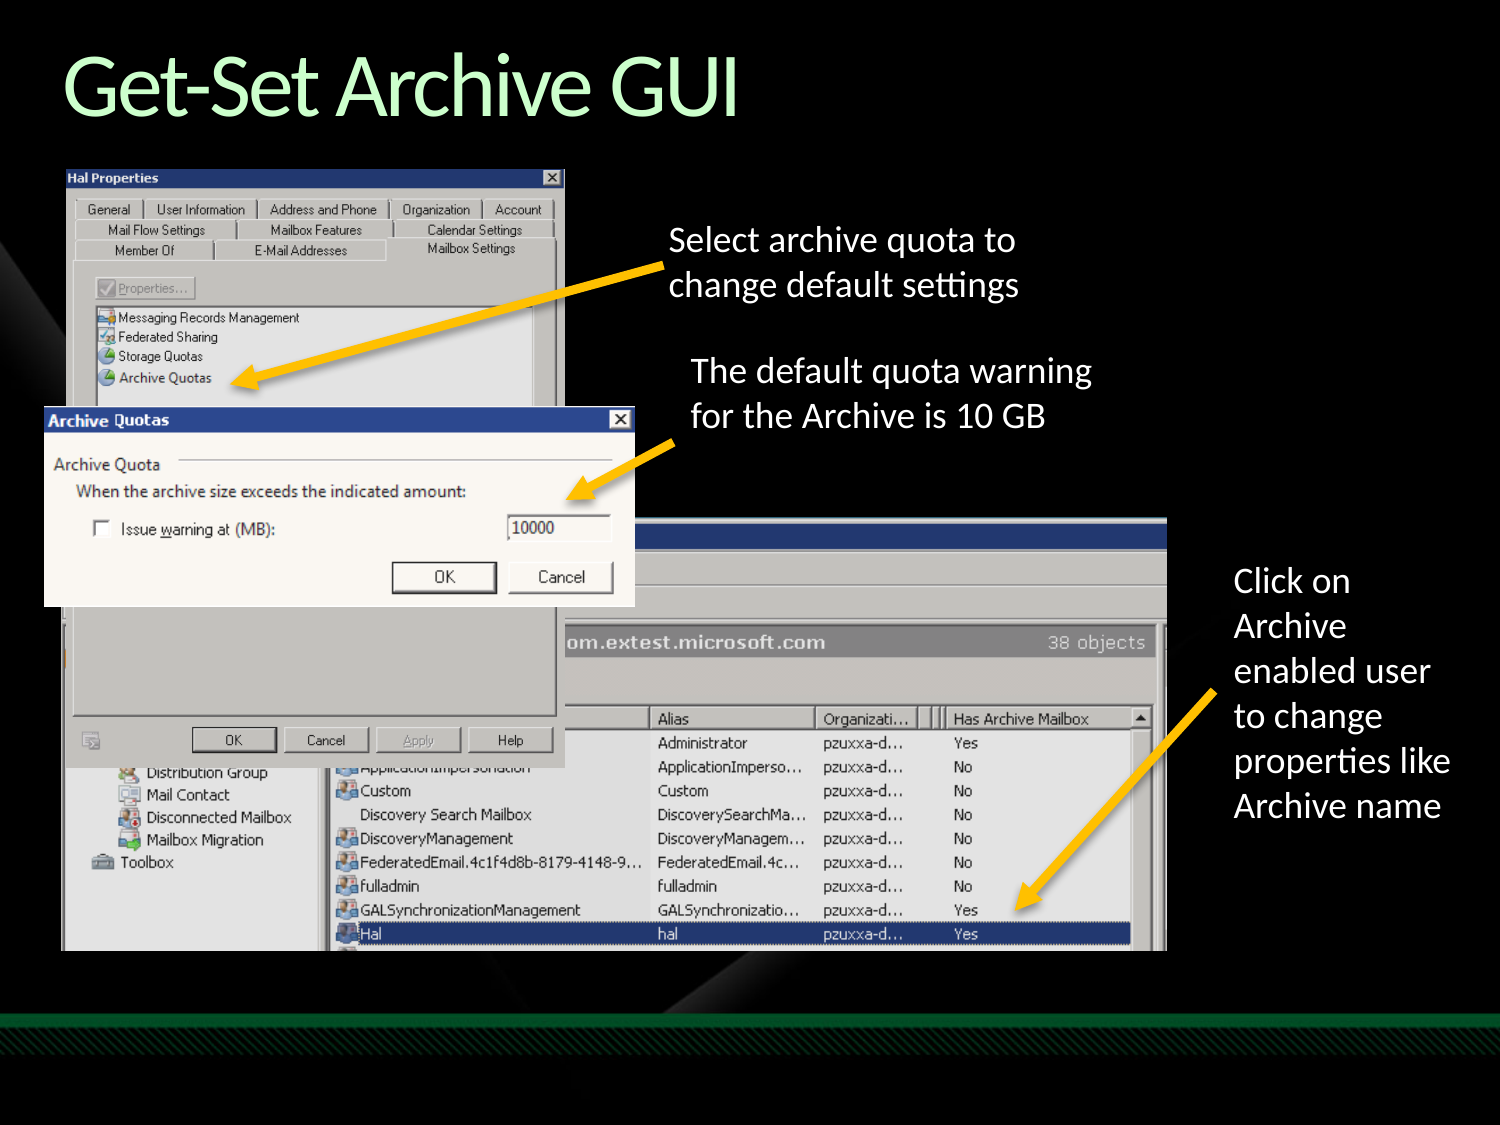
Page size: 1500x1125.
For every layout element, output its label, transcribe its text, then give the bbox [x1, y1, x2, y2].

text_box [229, 264, 664, 385]
text_box Select archive quota to change default settings [653, 207, 1129, 313]
text_box The default quota warning for the Archive is 10 GB [675, 339, 1152, 444]
picture [0, 0, 1500, 1125]
title Get-Set Archive GUI [62, 37, 1438, 138]
text_box Click on Archive enabled user to change properties like Archive name [1218, 548, 1477, 834]
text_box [565, 441, 674, 501]
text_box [1003, 700, 1225, 901]
